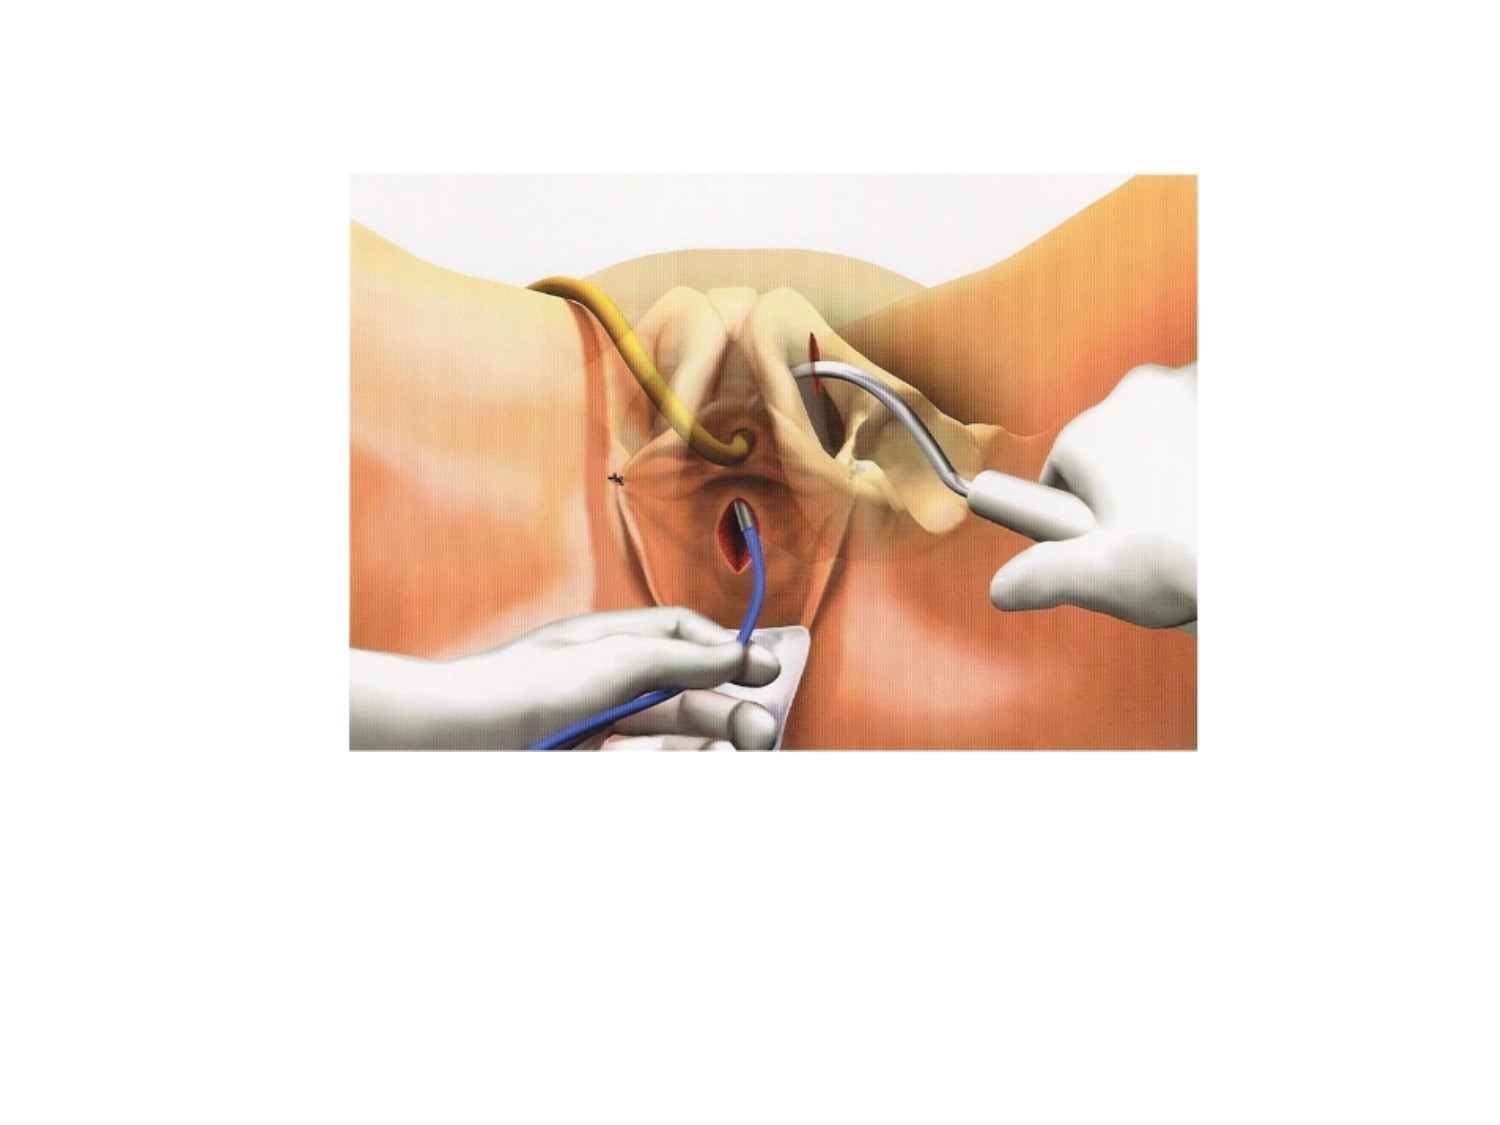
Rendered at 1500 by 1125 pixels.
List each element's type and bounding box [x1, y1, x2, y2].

picture [348, 172, 1200, 752]
